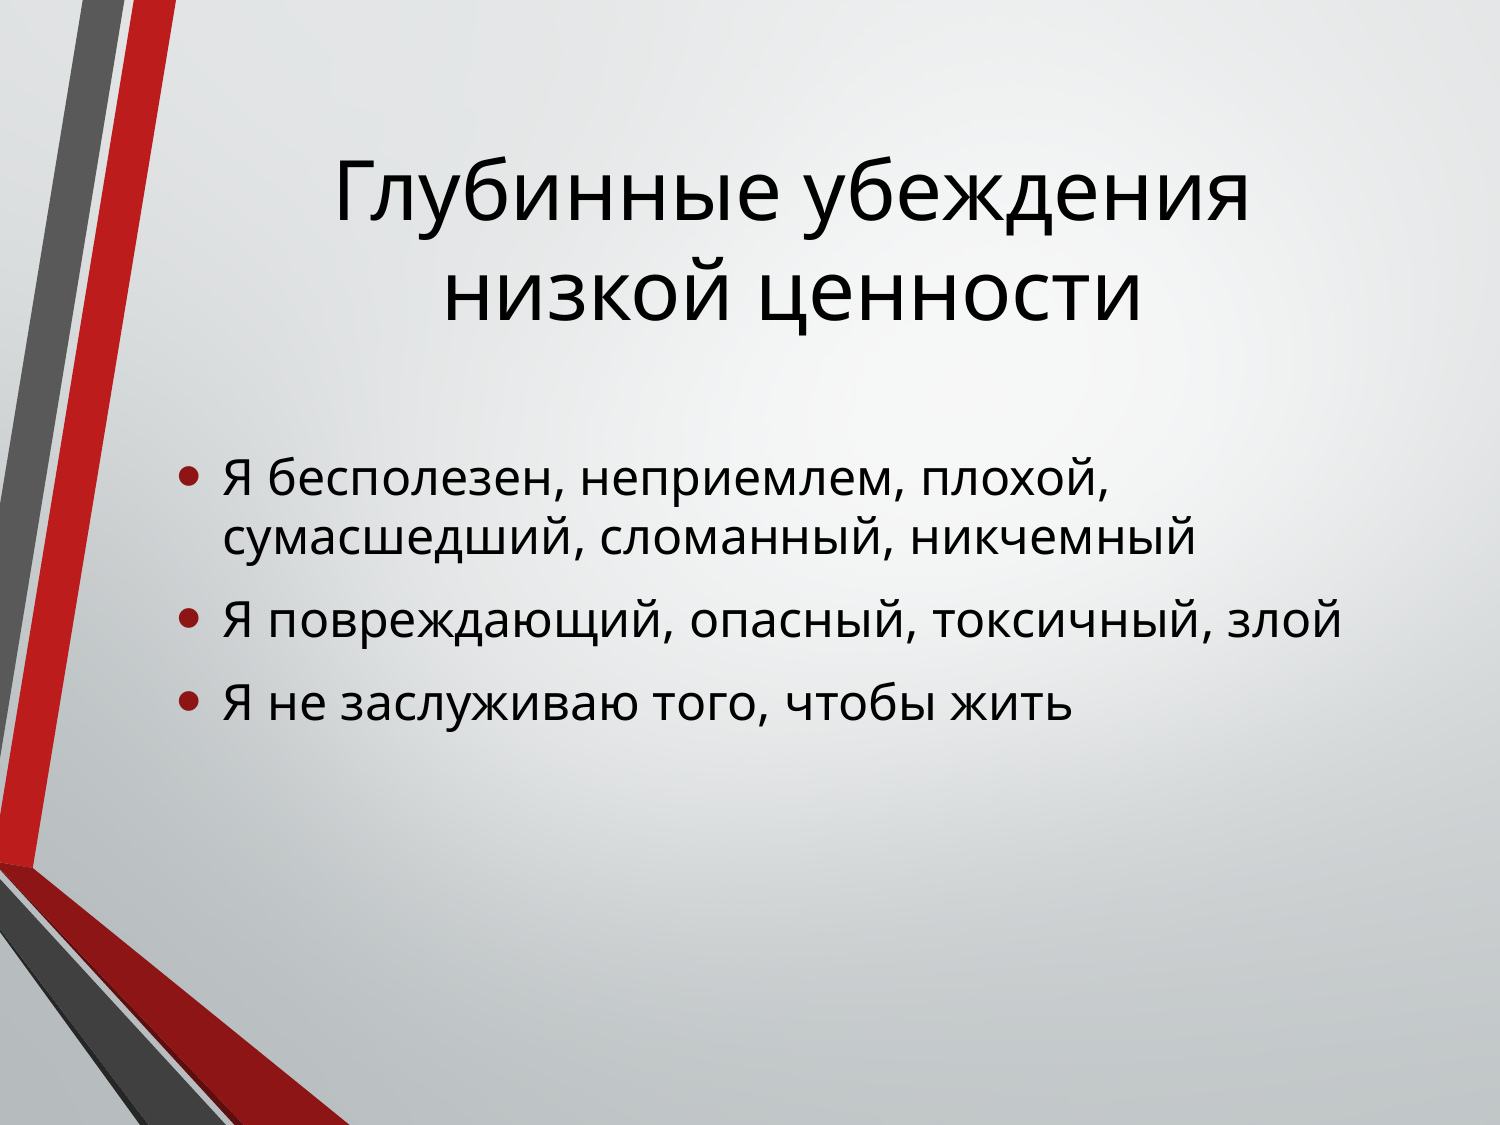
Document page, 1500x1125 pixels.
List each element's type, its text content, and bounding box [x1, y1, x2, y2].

list Я бесполезен, неприемлем, плохой, сумасшедший, сломанный, никчемный Я повреждающий, опасный, токсичный, злой Я не заслуживаю того, чтобы жить [161, 437, 1425, 985]
title Глубинные убеждения низкой ценности [161, 75, 1425, 400]
